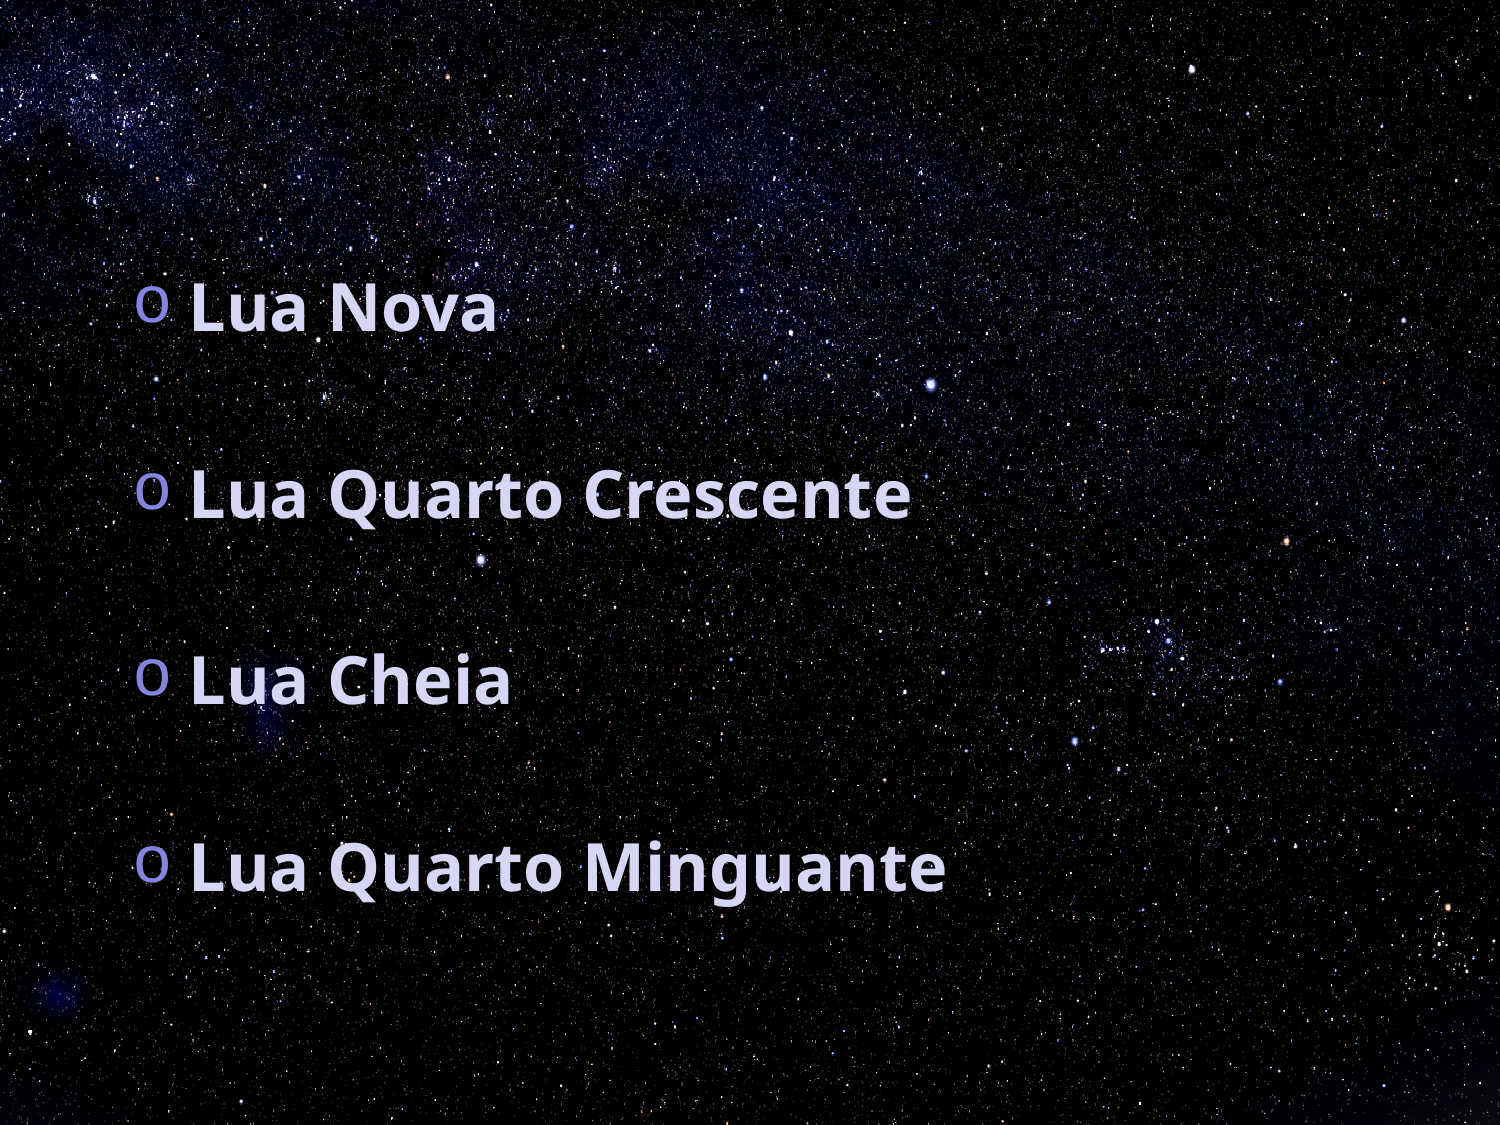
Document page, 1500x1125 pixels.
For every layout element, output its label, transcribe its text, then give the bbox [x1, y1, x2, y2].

picture [0, 0, 1500, 1125]
list Lua Nova Lua Quarto Crescente Lua Cheia Lua Quarto Minguante [116, 163, 1393, 1009]
